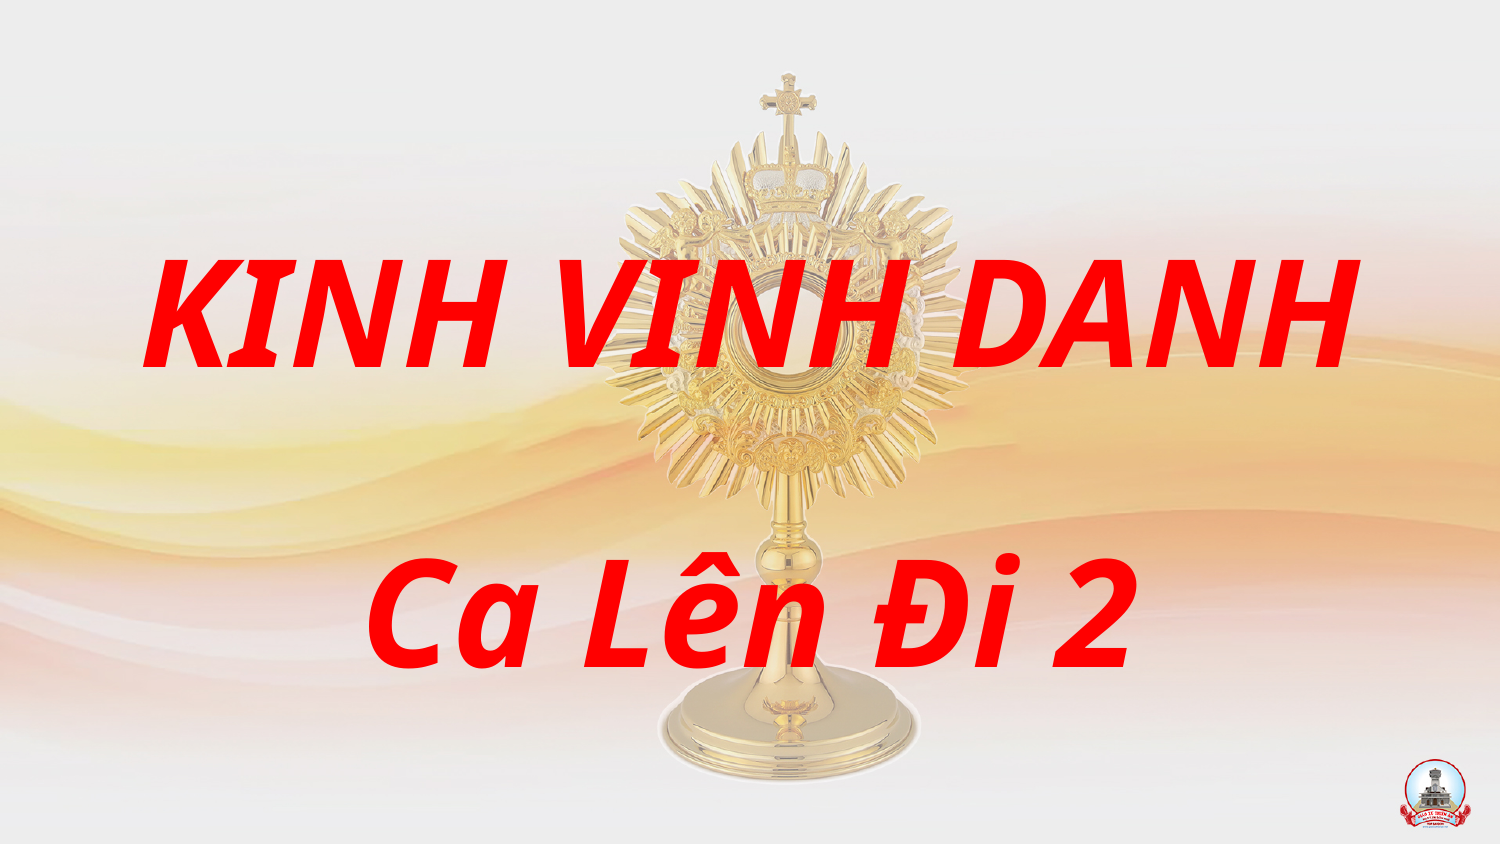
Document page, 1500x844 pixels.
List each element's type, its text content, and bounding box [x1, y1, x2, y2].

subtitle KINH VINH DANH Ca Lên Đi 2 [0, 0, 1500, 844]
